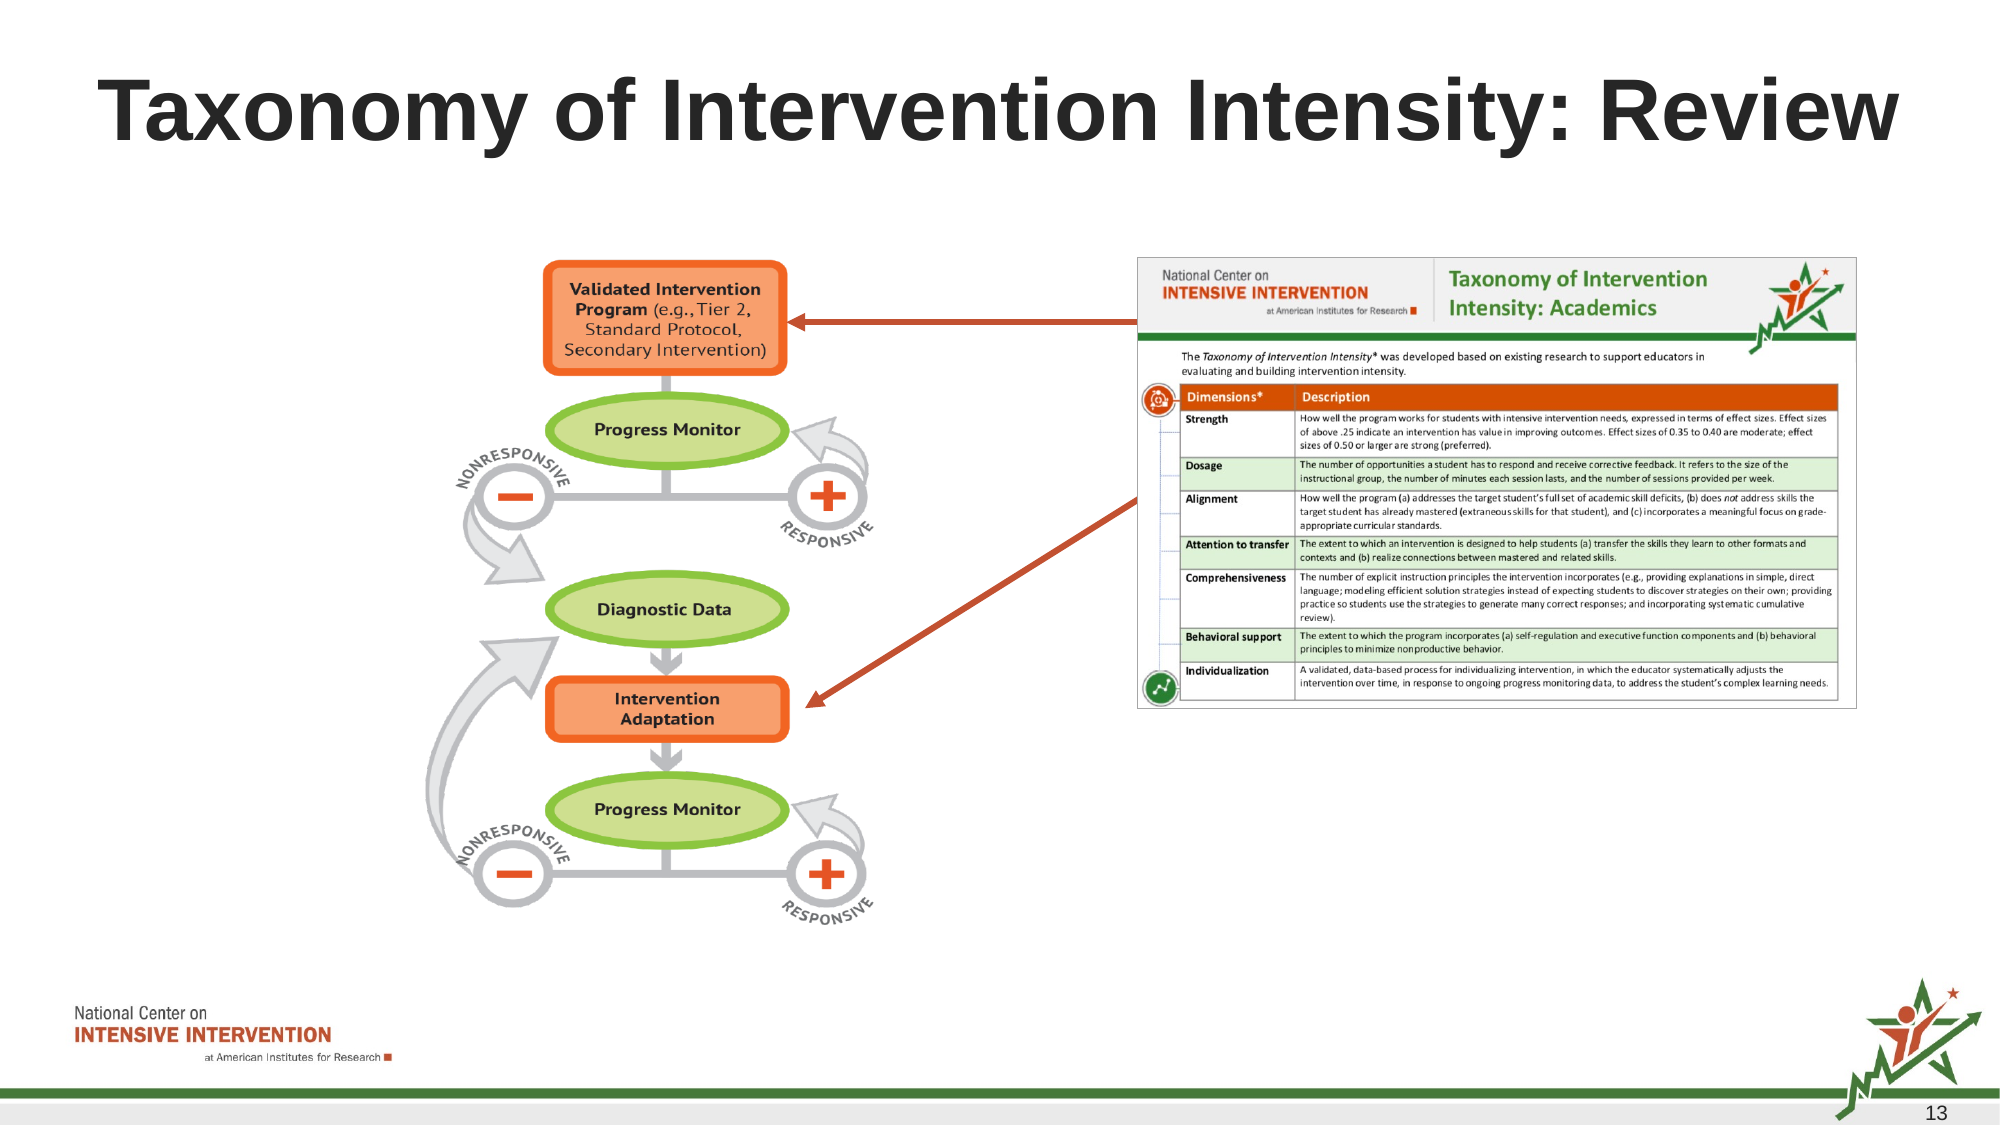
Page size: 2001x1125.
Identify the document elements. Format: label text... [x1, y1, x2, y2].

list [1137, 257, 1857, 709]
slide_number 132 [1925, 1099, 1951, 1125]
title Taxonomy of Intervention Intensity: Review [75, 0, 1925, 210]
picture [0, 0, 2000, 1125]
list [361, 257, 920, 933]
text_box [804, 347, 1137, 709]
